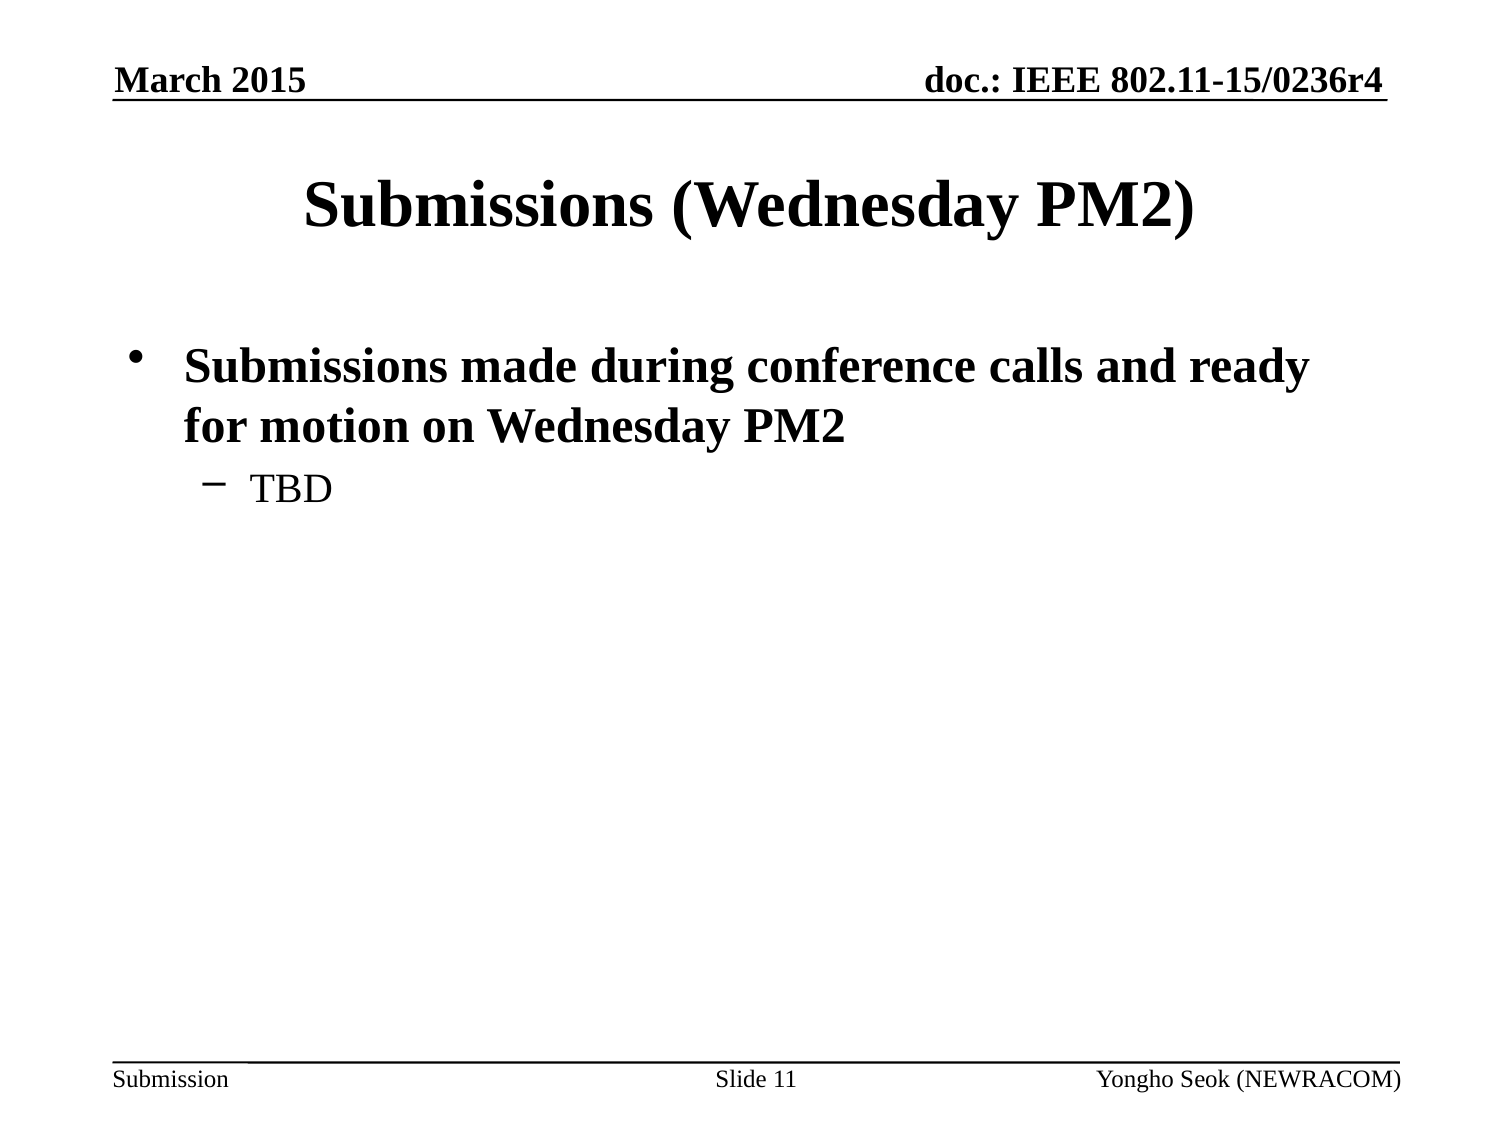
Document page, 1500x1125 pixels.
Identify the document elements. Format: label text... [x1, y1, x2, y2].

slide_number Slide 11 [712, 1061, 800, 1093]
footer Yongho Seok (NEWRACOM) [1088, 1061, 1402, 1093]
title Submissions (Wednesday PM2) [112, 112, 1388, 288]
list Submissions made during conference calls and ready for motion on Wednesday PM2 TBD [112, 324, 1388, 1001]
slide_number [114, 54, 309, 101]
